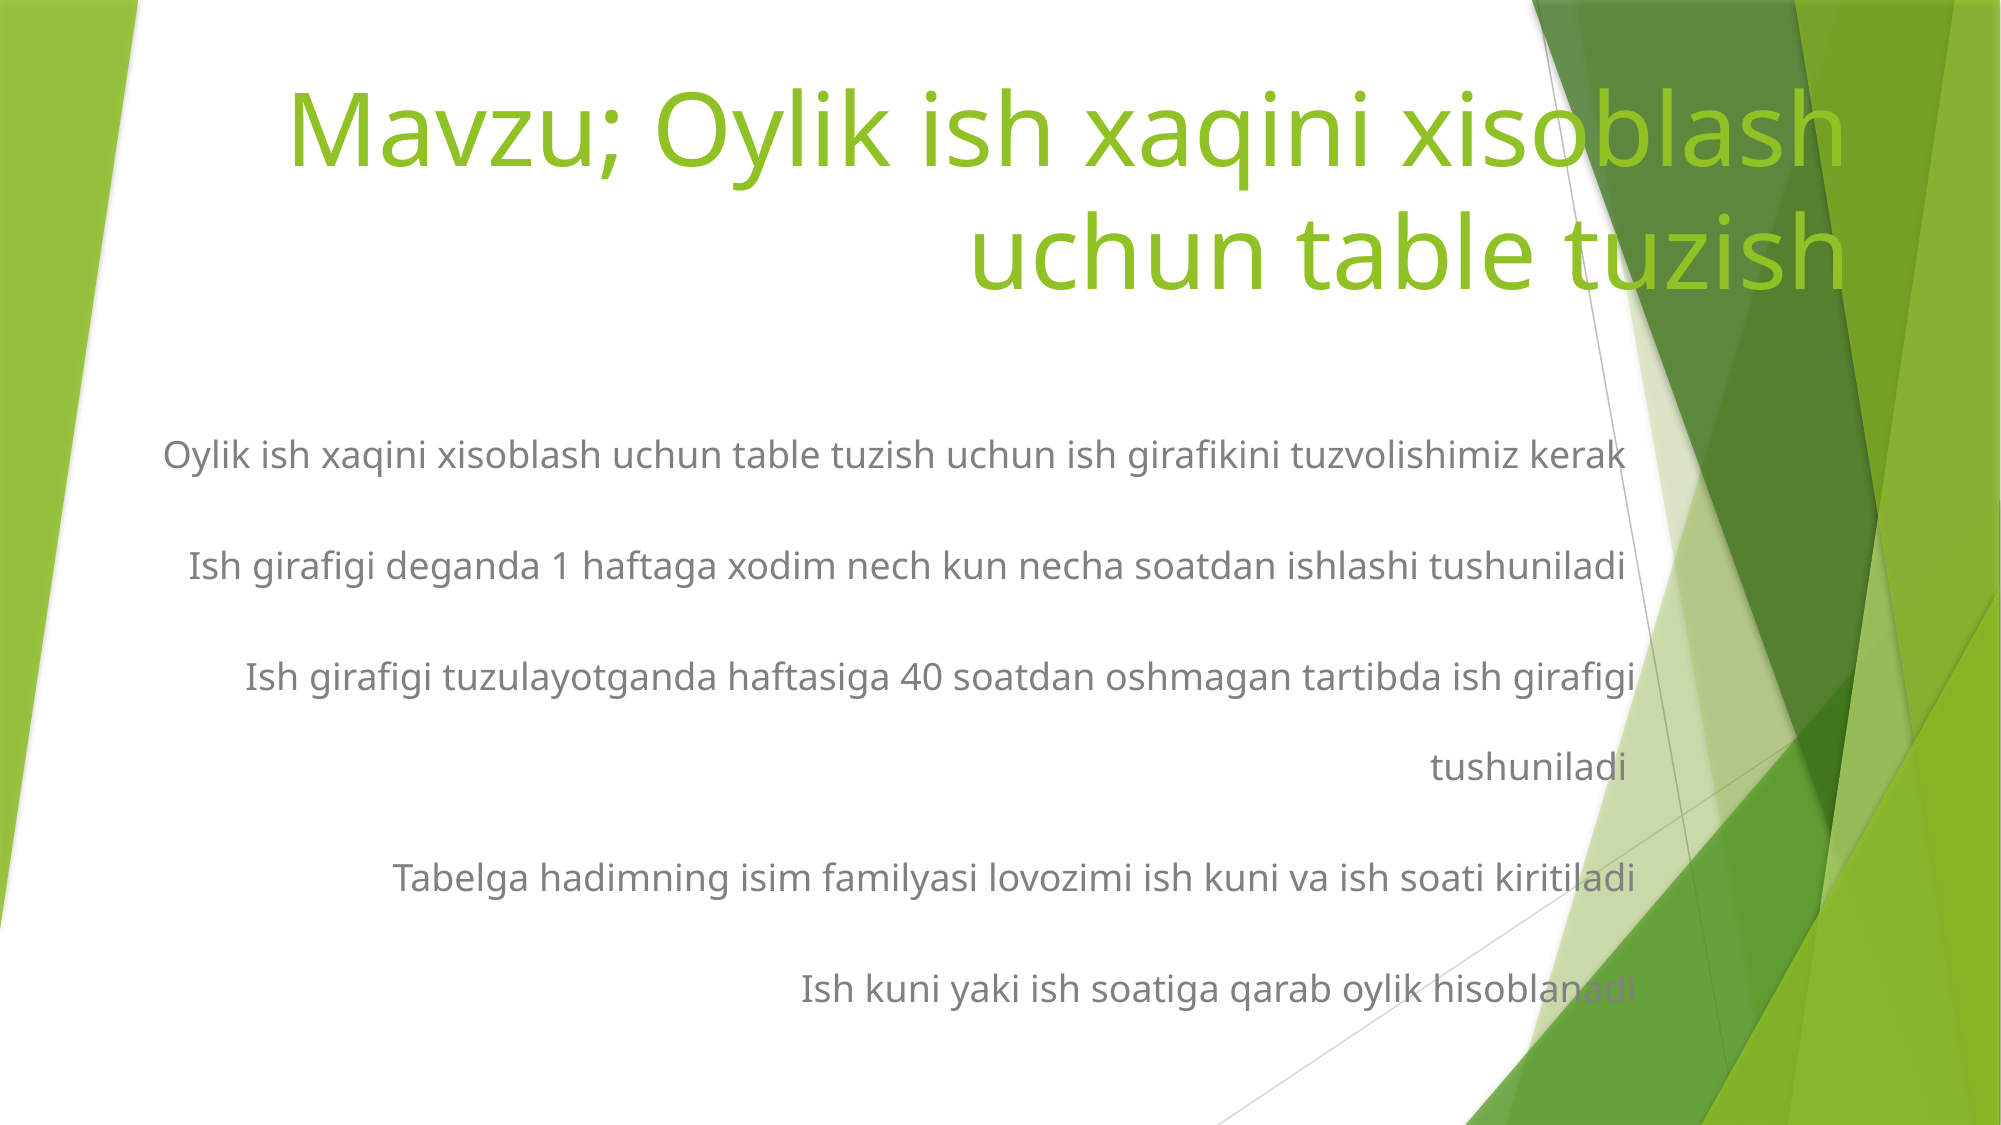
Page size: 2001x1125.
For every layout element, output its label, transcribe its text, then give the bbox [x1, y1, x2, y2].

title Mavzu; Oylik ish xaqini xisoblash uchun table tuzish [41, 55, 1867, 441]
subtitle Oylik ish xaqini xisoblash uchun table tuzish uchun ish girafikini tuzvolishimiz kerak Ish girafigi deganda 1 haftaga xodim nech kun necha soatdan ishlashi tushuniladi Ish girafigi tuzulayotganda haftasiga 40 soatdan oshmagan tartibda ish girafigi tushuniladi Tabelga hadimning isim familyasi lovozimi ish kuni va ish soati kiritiladi Ish kuni yaki ish soatiga qarab oylik hisoblanadi [81, 378, 1653, 1048]
